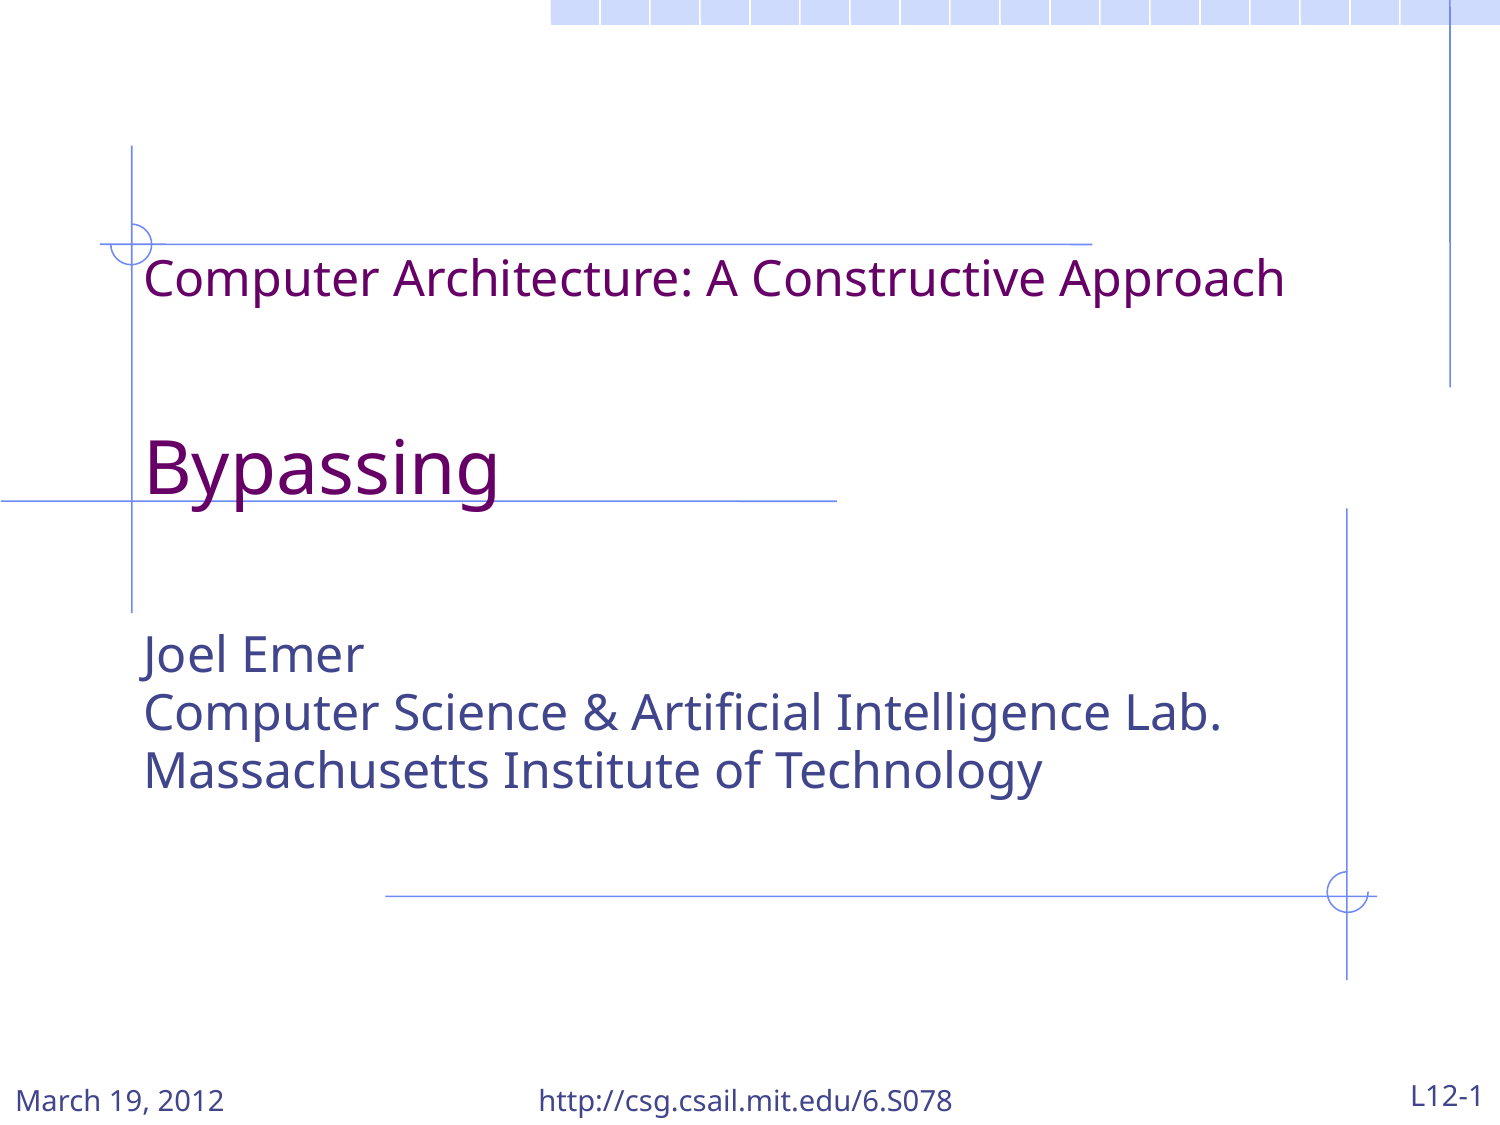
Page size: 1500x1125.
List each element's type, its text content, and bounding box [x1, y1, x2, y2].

footer http://csg.csail.mit.edu/6.S078 [508, 1049, 984, 1125]
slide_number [0, 1049, 313, 1125]
subtitle Computer Architecture: A Constructive Approach Bypassing Joel Emer Computer Science & Artificial Intelligence Lab. Massachusetts Institute of Technology [127, 250, 1425, 1014]
slide_number L12-1 [1187, 1049, 1500, 1125]
